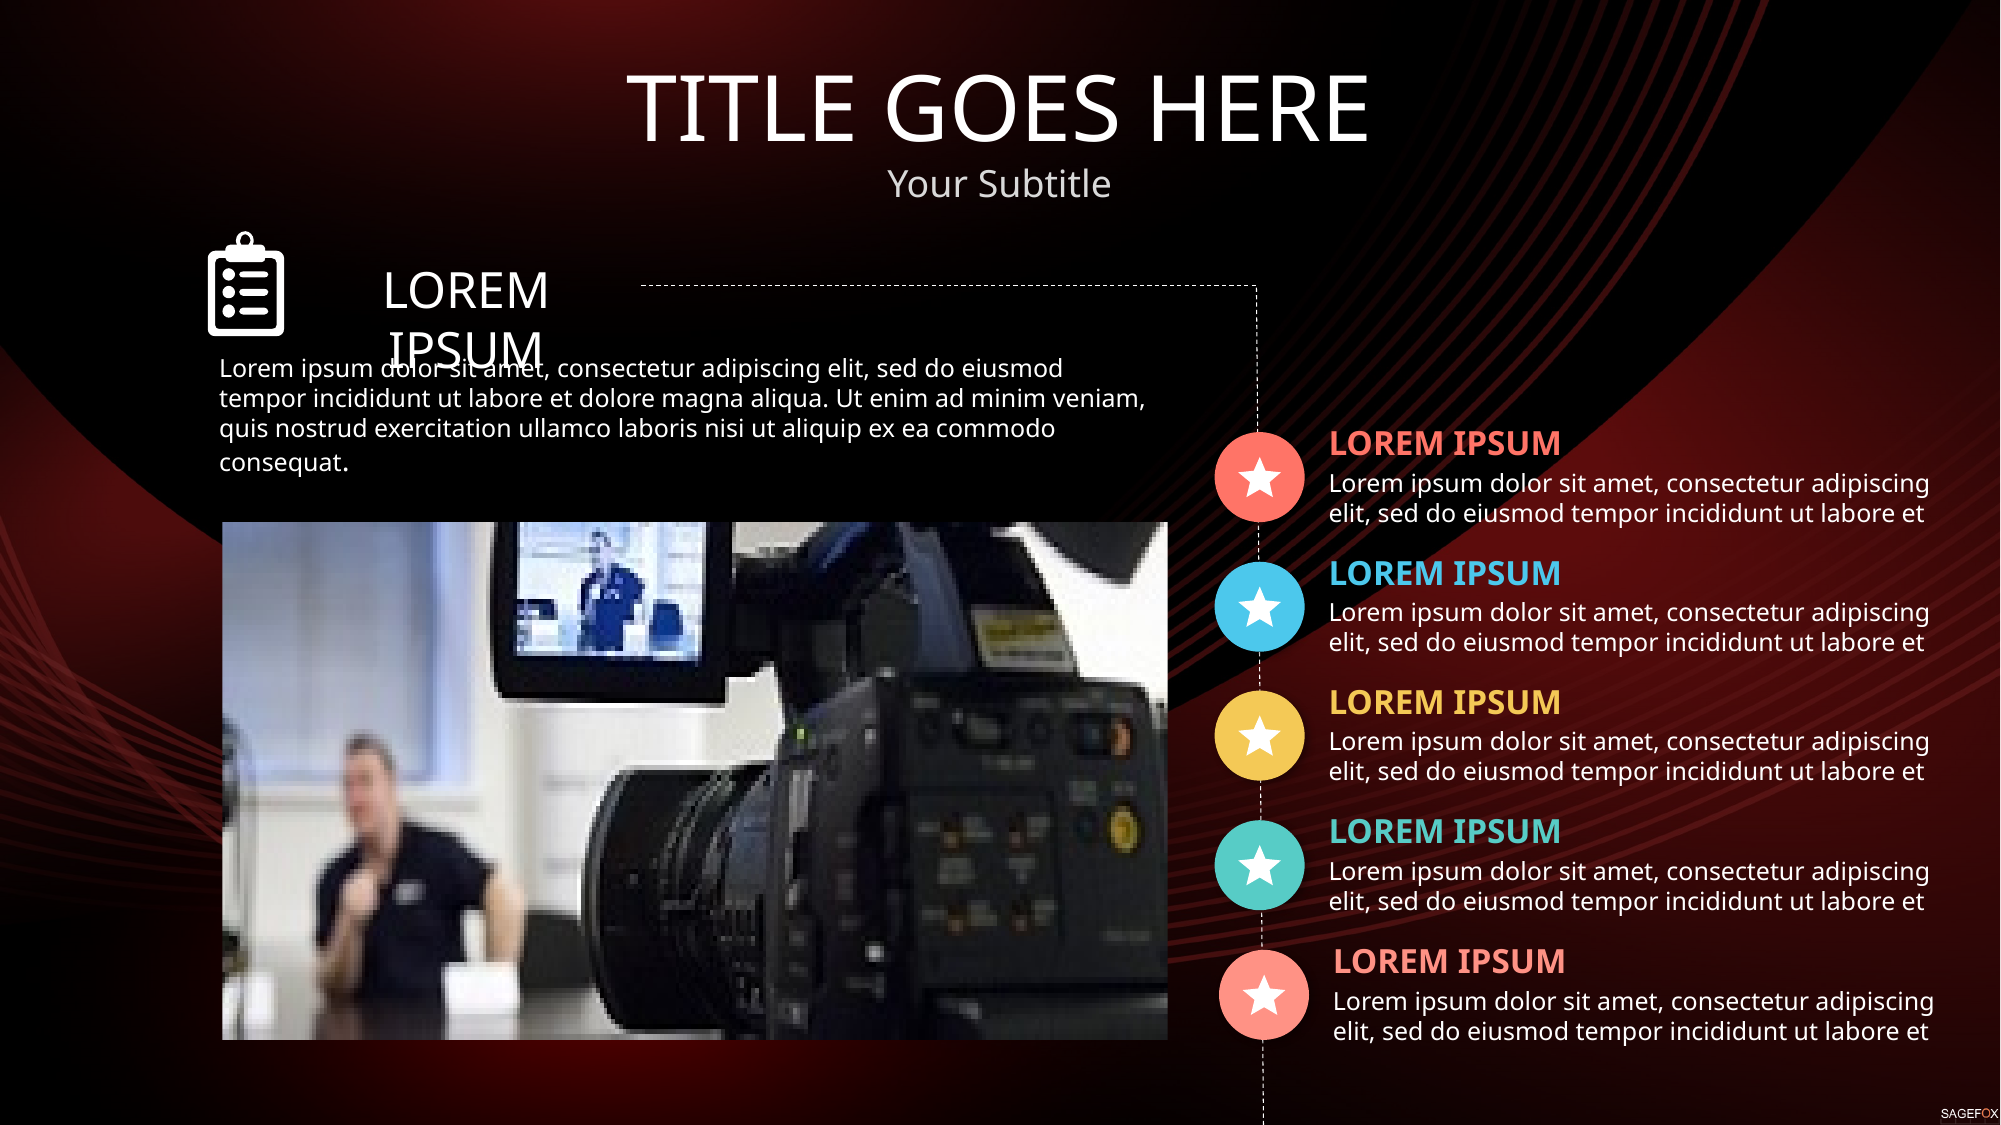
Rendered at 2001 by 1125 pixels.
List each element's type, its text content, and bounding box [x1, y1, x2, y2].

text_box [1256, 781, 1264, 820]
text_box LOREM IPSUM Lorem ipsum dolor sit amet, consectetur adipiscing elit, sed do eiusmod tempor incididunt ut labore et [1322, 935, 1958, 1050]
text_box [1256, 1040, 1264, 1125]
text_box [1214, 820, 1305, 911]
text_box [1256, 652, 1264, 690]
text_box LOREM IPSUM Lorem ipsum dolor sit amet, consectetur adipiscing elit, sed do eiusmod tempor incididunt ut labore et [1318, 546, 1953, 662]
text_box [1256, 523, 1264, 561]
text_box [1218, 949, 1309, 1040]
text_box LOREM IPSUM Lorem ipsum dolor sit amet, consectetur adipiscing elit, sed do eiusmod tempor incididunt ut labore et [1318, 417, 1953, 533]
text_box Lorem ipsum dolor sit amet, consectetur adipiscing elit, sed do eiusmod tempor incididunt ut labore et dolore magna aliqua. Ut enim ad minim veniam, quis nostrud exercitation ullamco laboris nisi ut aliquip ex ea commodo consequat. [204, 344, 1168, 485]
text_box LOREM IPSUM Lorem ipsum dolor sit amet, consectetur adipiscing elit, sed do eiusmod tempor incididunt ut labore et [1318, 675, 1953, 791]
text_box LOREM IPSUM Lorem ipsum dolor sit amet, consectetur adipiscing elit, sed do eiusmod tempor incididunt ut labore et [1318, 805, 1953, 921]
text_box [1256, 911, 1264, 949]
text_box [1256, 287, 1264, 432]
text_box LOREM IPSUM [292, 250, 642, 344]
text_box TITLE GOES HERE Your Subtitle [548, 42, 1452, 212]
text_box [1214, 561, 1305, 652]
picture [0, 0, 2001, 1125]
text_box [1214, 690, 1305, 781]
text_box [207, 231, 285, 337]
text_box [1214, 432, 1305, 523]
text_box [221, 521, 1169, 1041]
